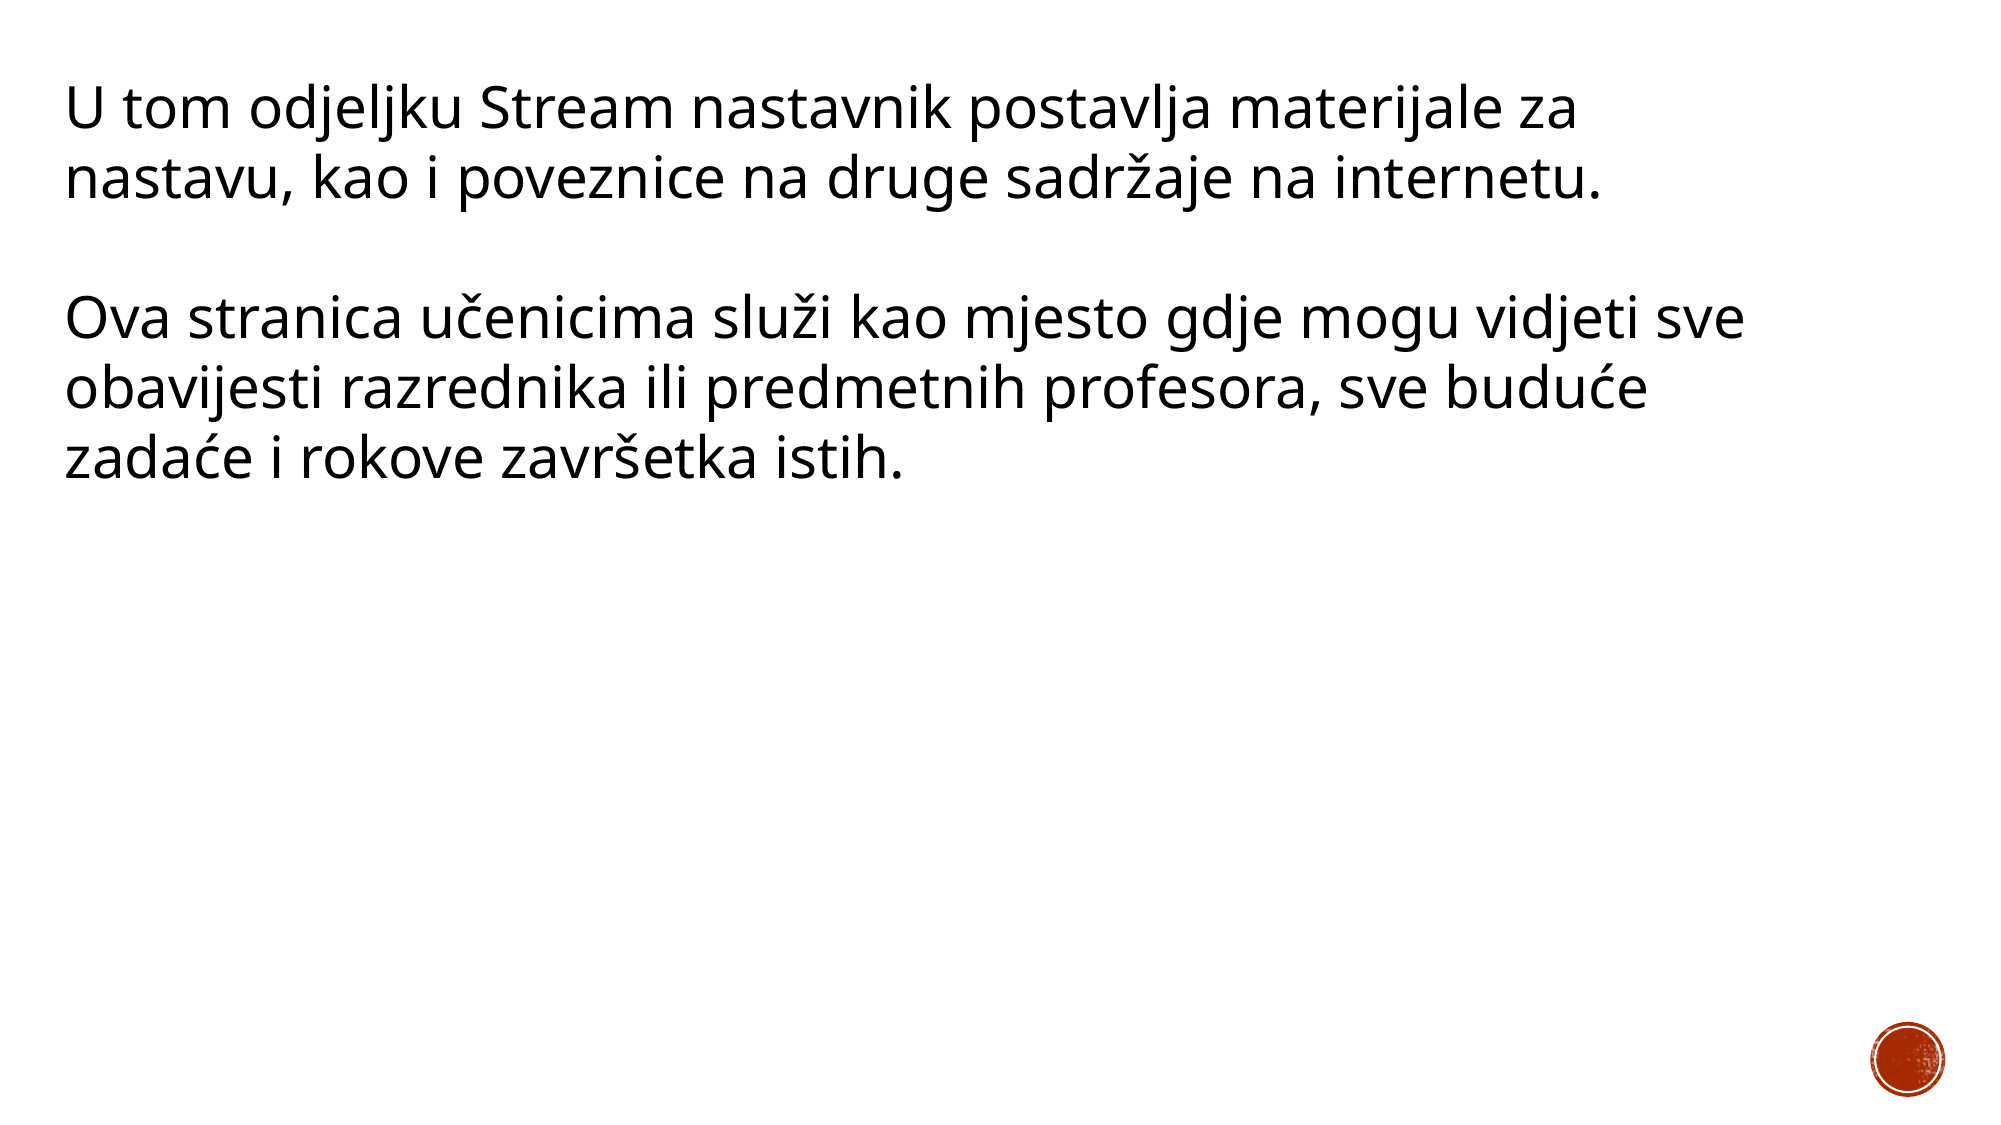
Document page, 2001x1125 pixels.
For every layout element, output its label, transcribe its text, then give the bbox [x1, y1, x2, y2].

text_box U tom odjeljku Stream nastavnik postavlja materijale za nastavu, kao i poveznice na druge sadržaje na internetu. Ova stranica učenicima služi kao mjesto gdje mogu vidjeti sve obavijesti razrednika ili predmetnih profesora, sve buduće zadaće i rokove završetka istih. [50, 63, 1794, 498]
